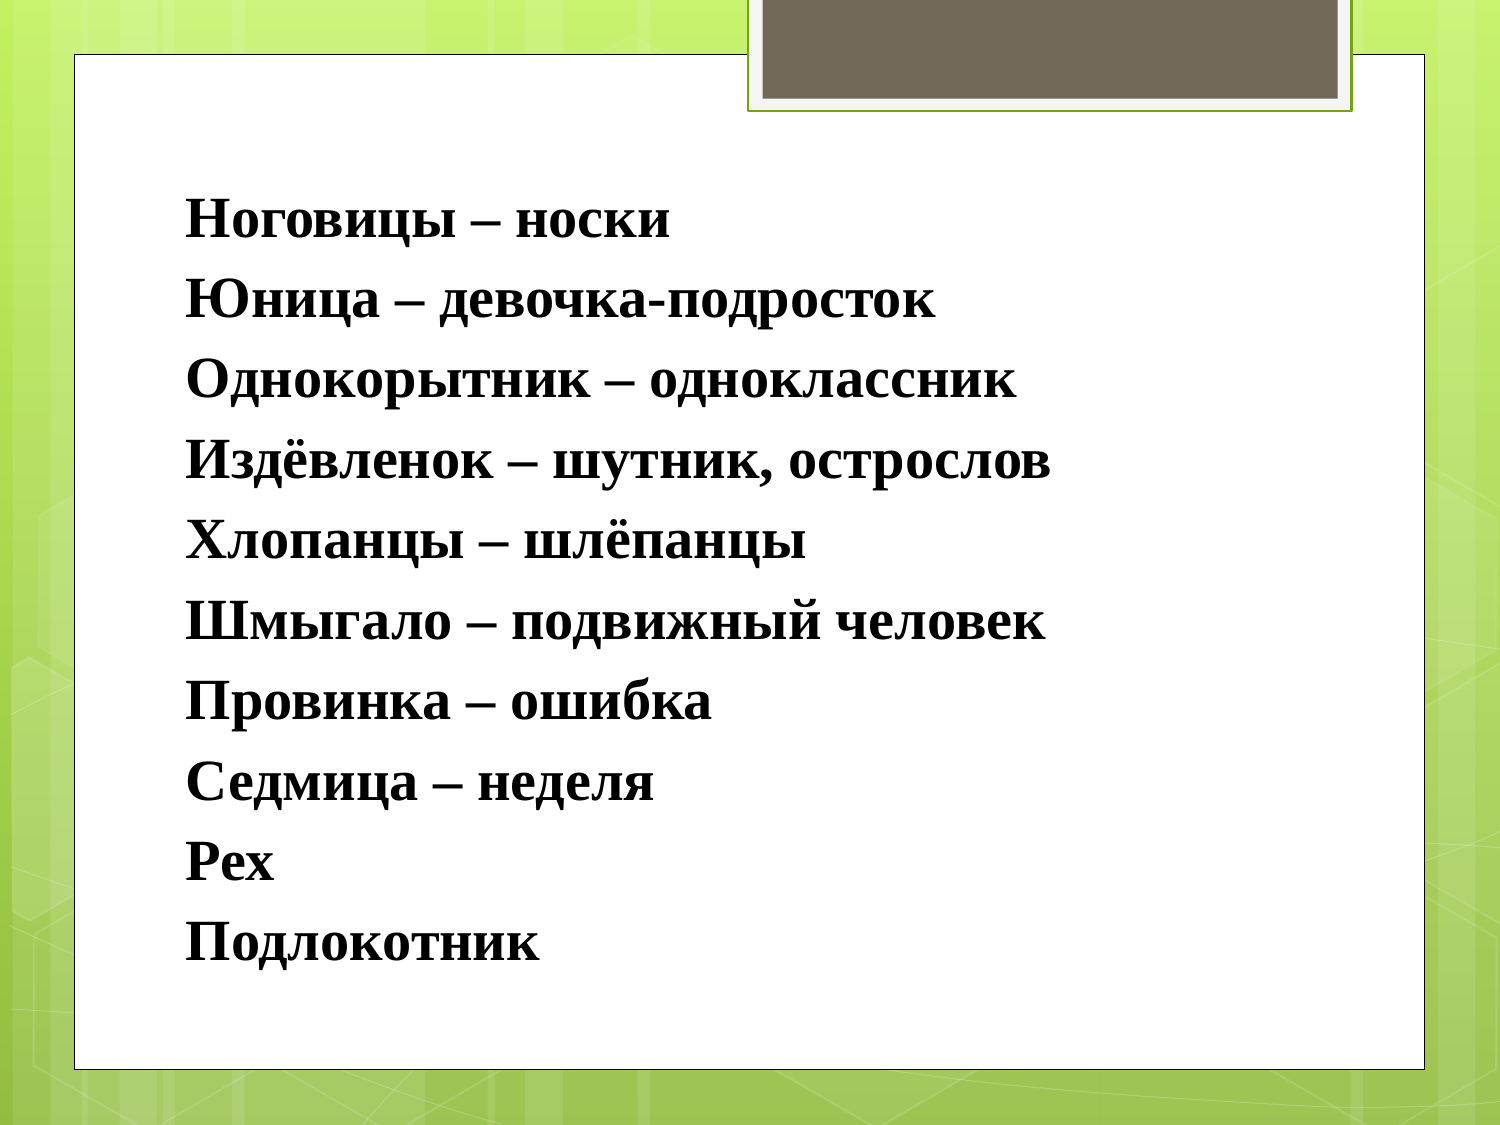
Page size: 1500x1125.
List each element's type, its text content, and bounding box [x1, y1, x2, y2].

text_box Ноговицы – носки Юница – девочка-подросток Однокорытник – одноклассник Издёвленок – шутник, острослов Хлопанцы – шлёпанцы Шмыгало – подвижный человек Провинка – ошибка Седмица – неделя Рех Подлокотник [171, 160, 1376, 980]
